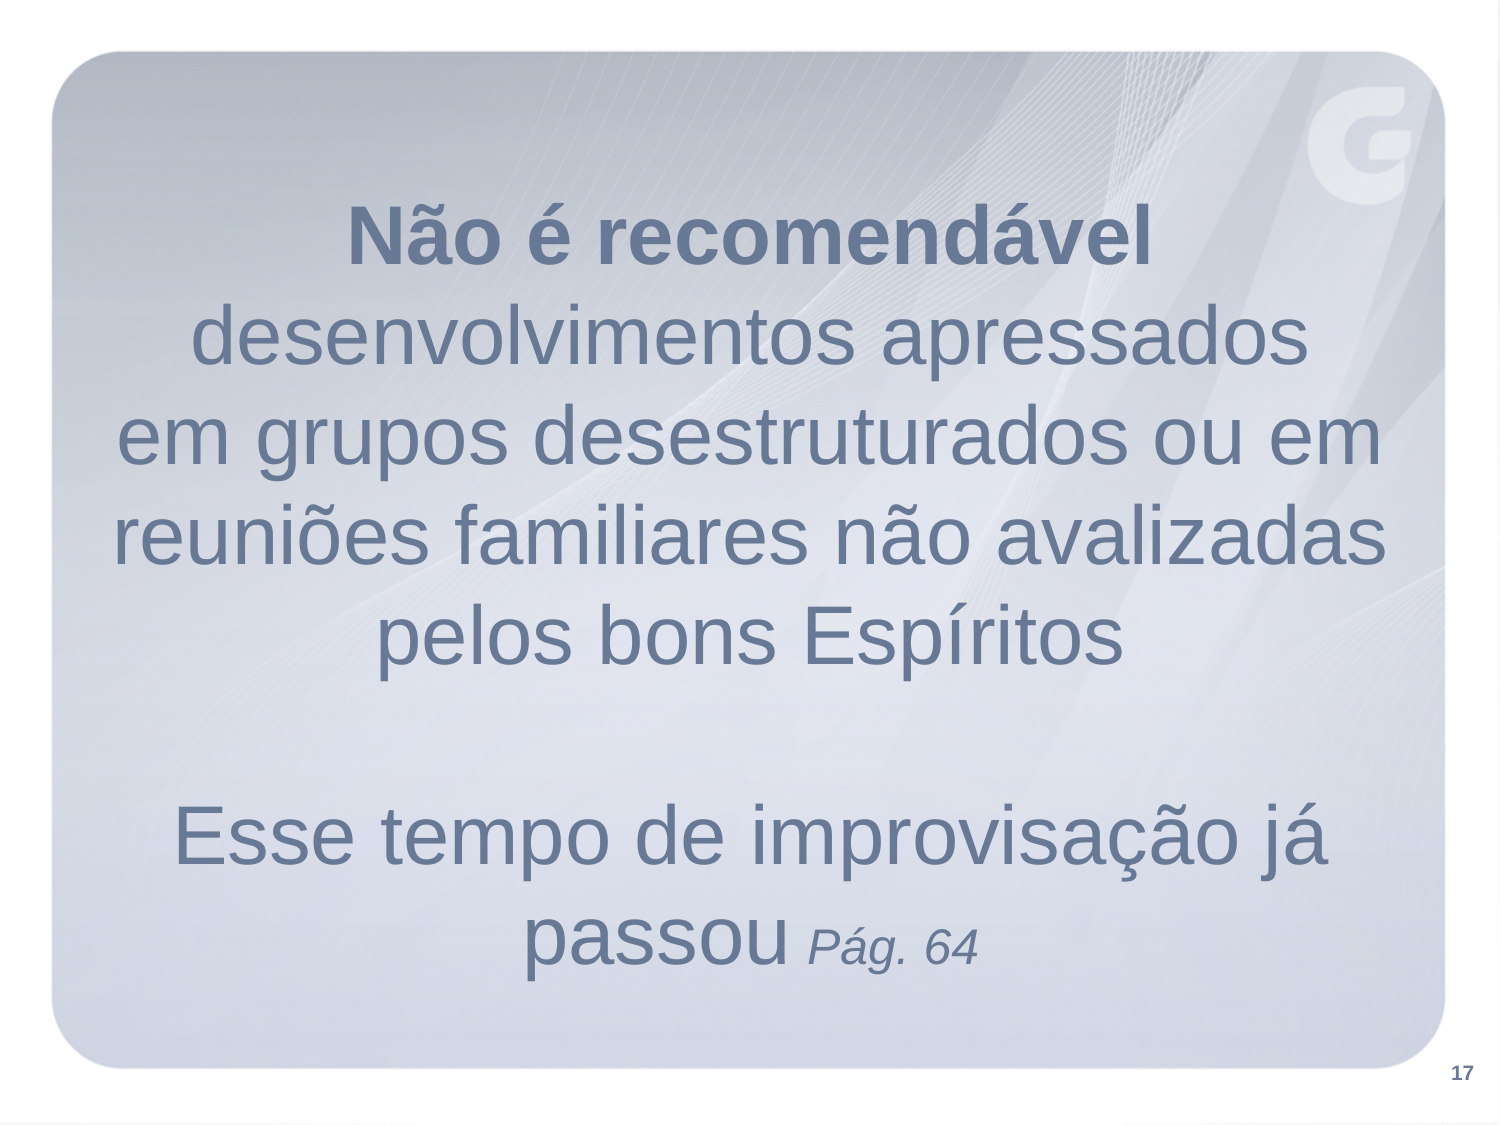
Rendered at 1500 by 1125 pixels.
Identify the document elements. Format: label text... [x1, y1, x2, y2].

picture [0, 0, 1500, 1125]
list Não é recomendável desenvolvimentos apressados em grupos desestruturados ou em reuniões familiares não avalizadas pelos bons Espíritos Esse tempo de improvisação já passou Pág. 64 [101, 172, 1400, 1000]
text_box 17 [1132, 1051, 1483, 1094]
